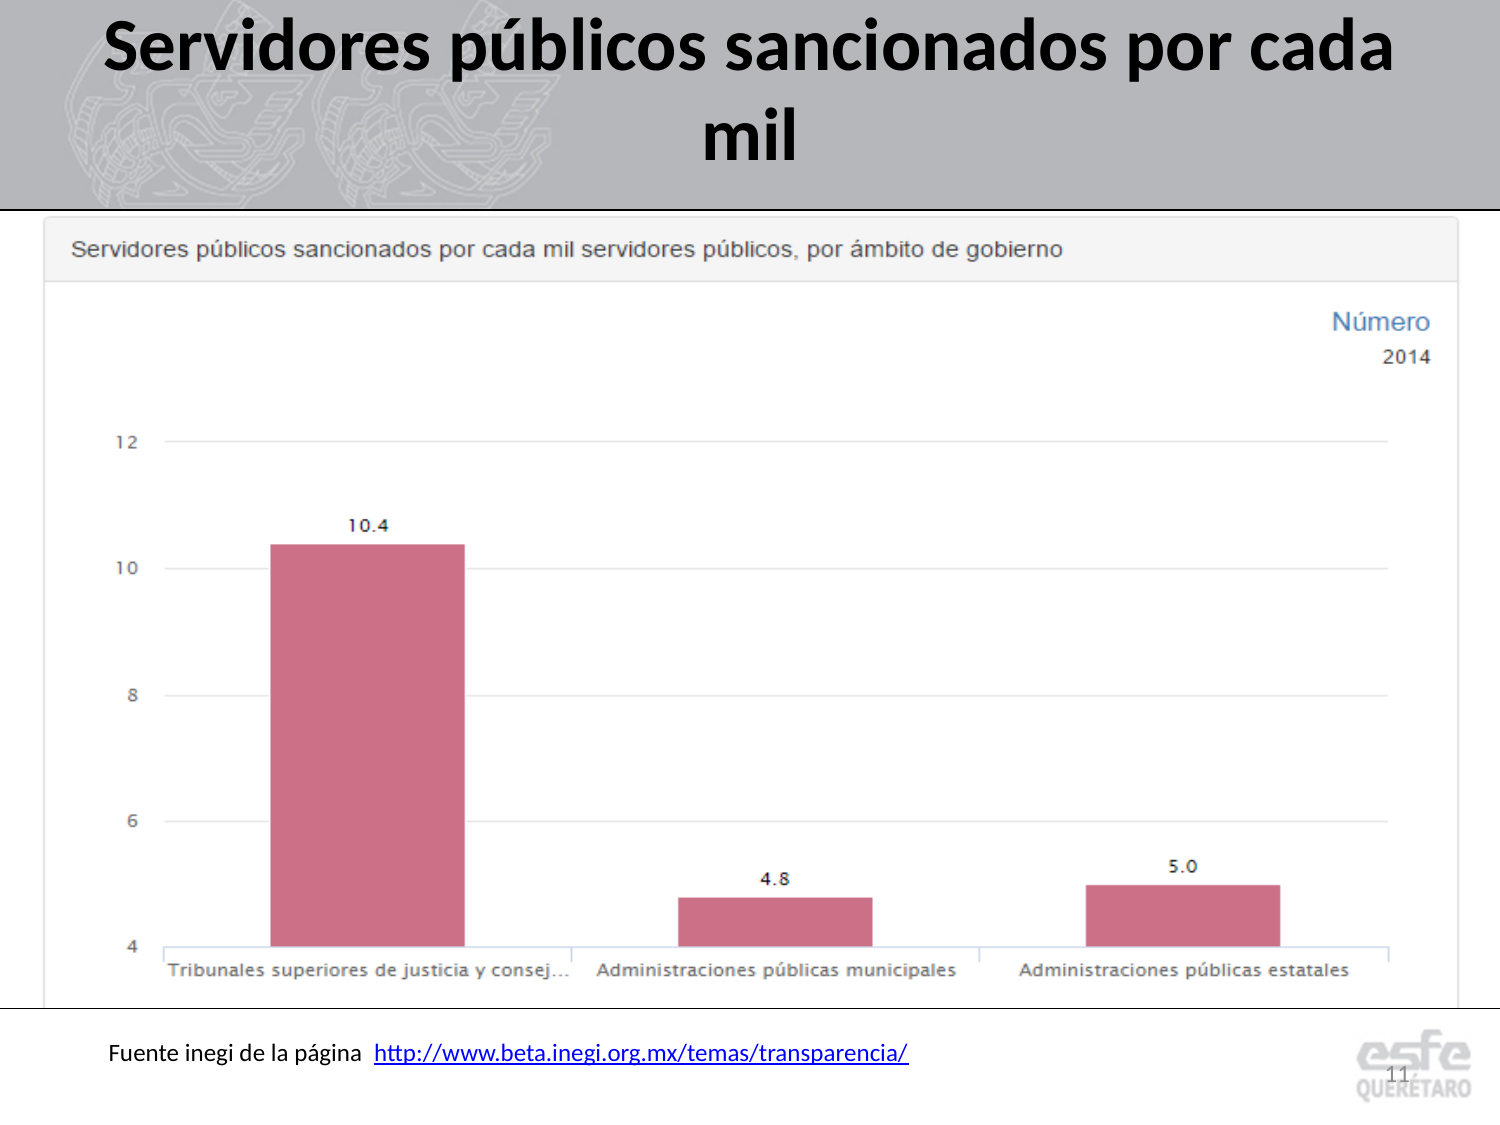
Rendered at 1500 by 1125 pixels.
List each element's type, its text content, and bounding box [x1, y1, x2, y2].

text_box Fuente inegi de la página http://www.beta.inegi.org.mx/temas/transparencia/ [93, 1029, 1336, 1074]
picture [0, 1009, 1500, 1125]
picture [0, 210, 1500, 1008]
text_box Servidores públicos sancionados por cada mil [35, 0, 1465, 183]
slide_number 11 [1074, 1042, 1425, 1103]
picture [0, 0, 1500, 209]
